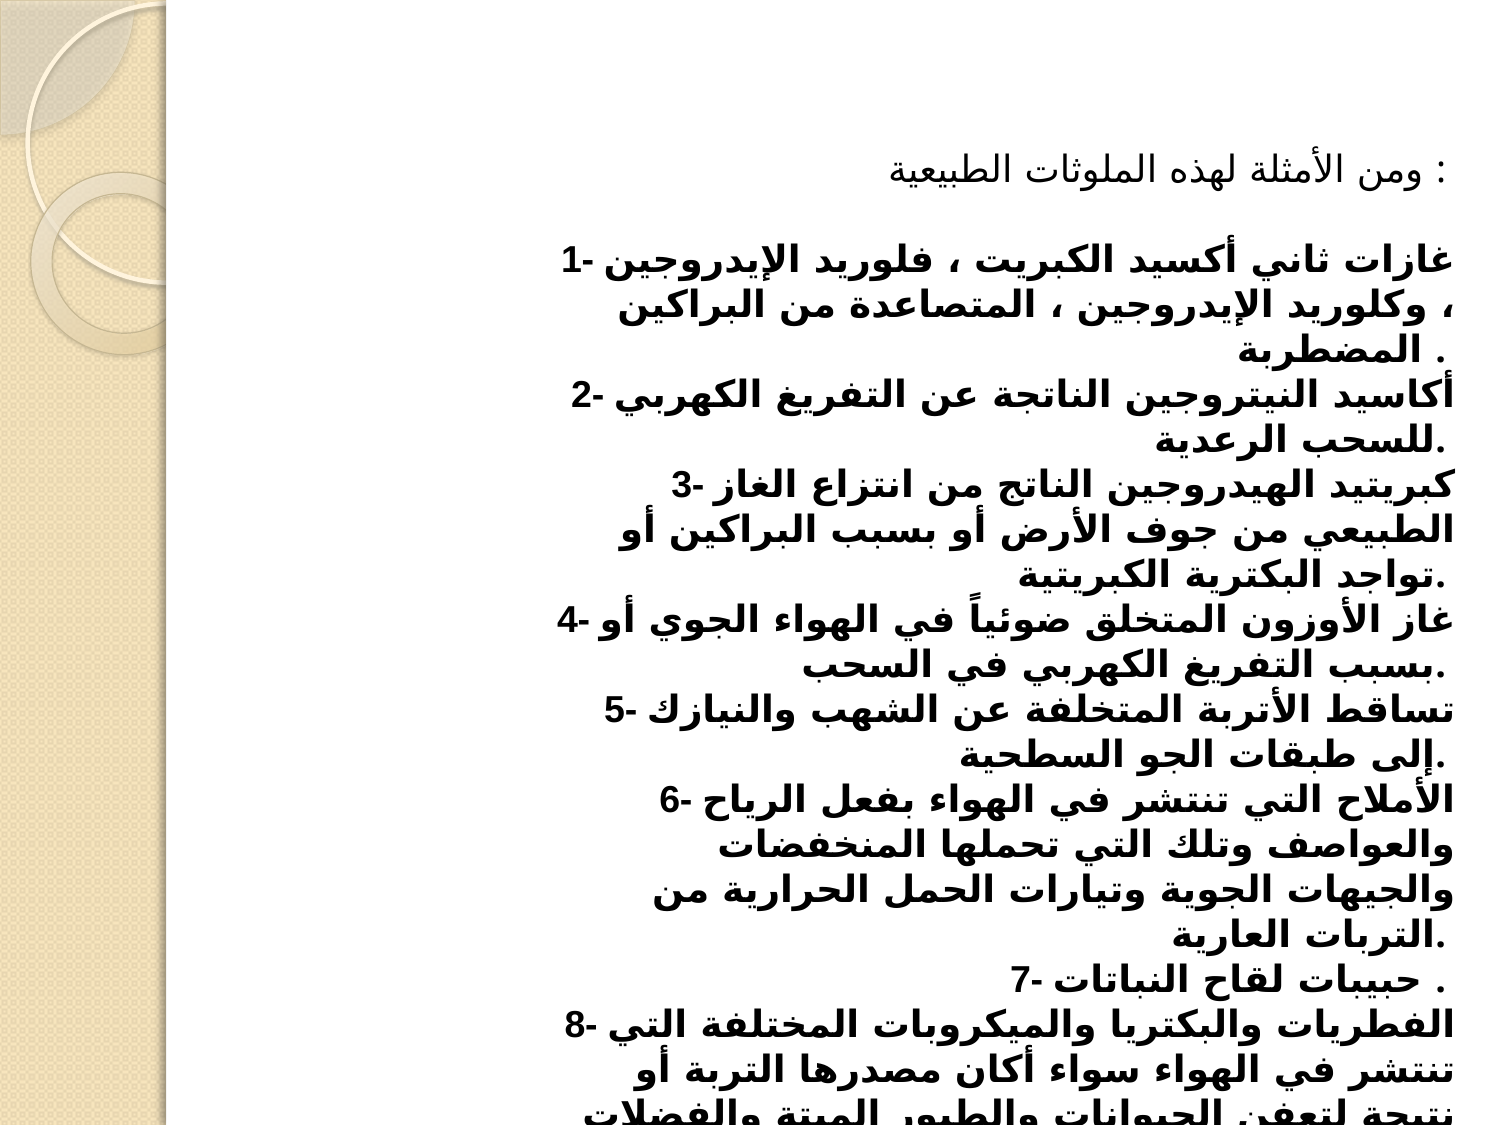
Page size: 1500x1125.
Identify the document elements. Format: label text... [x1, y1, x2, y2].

text_box ومن الأمثلة لهذه الملوثات الطبيعية : 1- غازات ثاني أكسيد الكبريت ، فلوريد الإيدروجين ، وكلوريد الإيدروجين ، المتصاعدة من البراكين المضطربة . 2- أكاسيد النيتروجين الناتجة عن التفريغ الكهربي للسحب الرعدية. 3- كبريتيد الهيدروجين الناتج من انتزاع الغاز الطبيعي من جوف الأرض أو بسبب البراكين أو تواجد البكترية الكبريتية. 4- غاز الأوزون المتخلق ضوئياً في الهواء الجوي أو بسبب التفريغ الكهربي في السحب. 5- تساقط الأتربة المتخلفة عن الشهب والنيازك إلى طبقات الجو السطحية. 6- الأملاح التي تنتشر في الهواء بفعل الرياح والعواصف وتلك التي تحملها المنخفضات والجيهات الجوية وتيارات الحمل الحرارية من التربات العارية. 7- حبيبات لقاح النباتات . 8- الفطريات والبكتريا والميكروبات المختلفة التي تنتشر في الهواء سواء أكان مصدرها التربة أو نتيجة لتعفن الحيوانات والطيور الميتة والفضلات الآدمية . 9- المواد ذات النشاط الإشعاعي كتلك الموجودة في بعض تربات وصخور القشرة الأرضية وكذلك الناتجة عن تأين بعض الغازات بفعل الأشعة الكونية. [537, 137, 1471, 1125]
